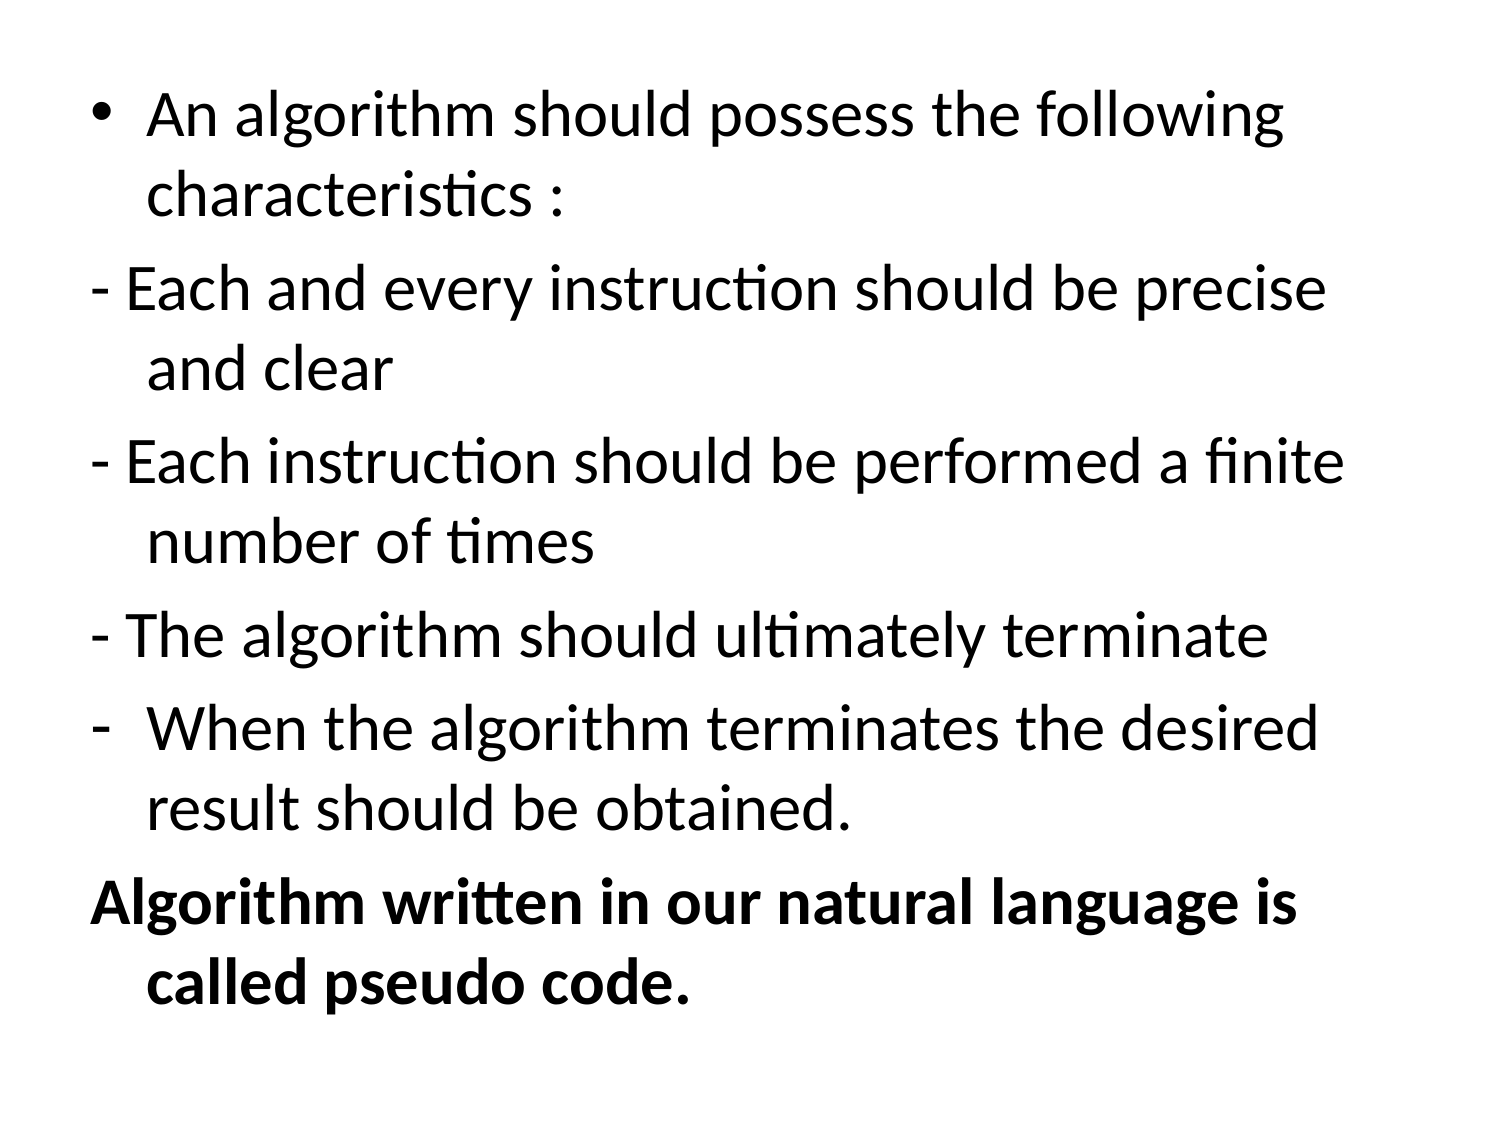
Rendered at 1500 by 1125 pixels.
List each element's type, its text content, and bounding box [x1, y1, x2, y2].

list An algorithm should possess the following characteristics : - Each and every instruction should be precise and clear - Each instruction should be performed a finite number of times - The algorithm should ultimately terminate When the algorithm terminates the desired result should be obtained. Algorithm written in our natural language is called pseudo code. [75, 62, 1425, 1063]
